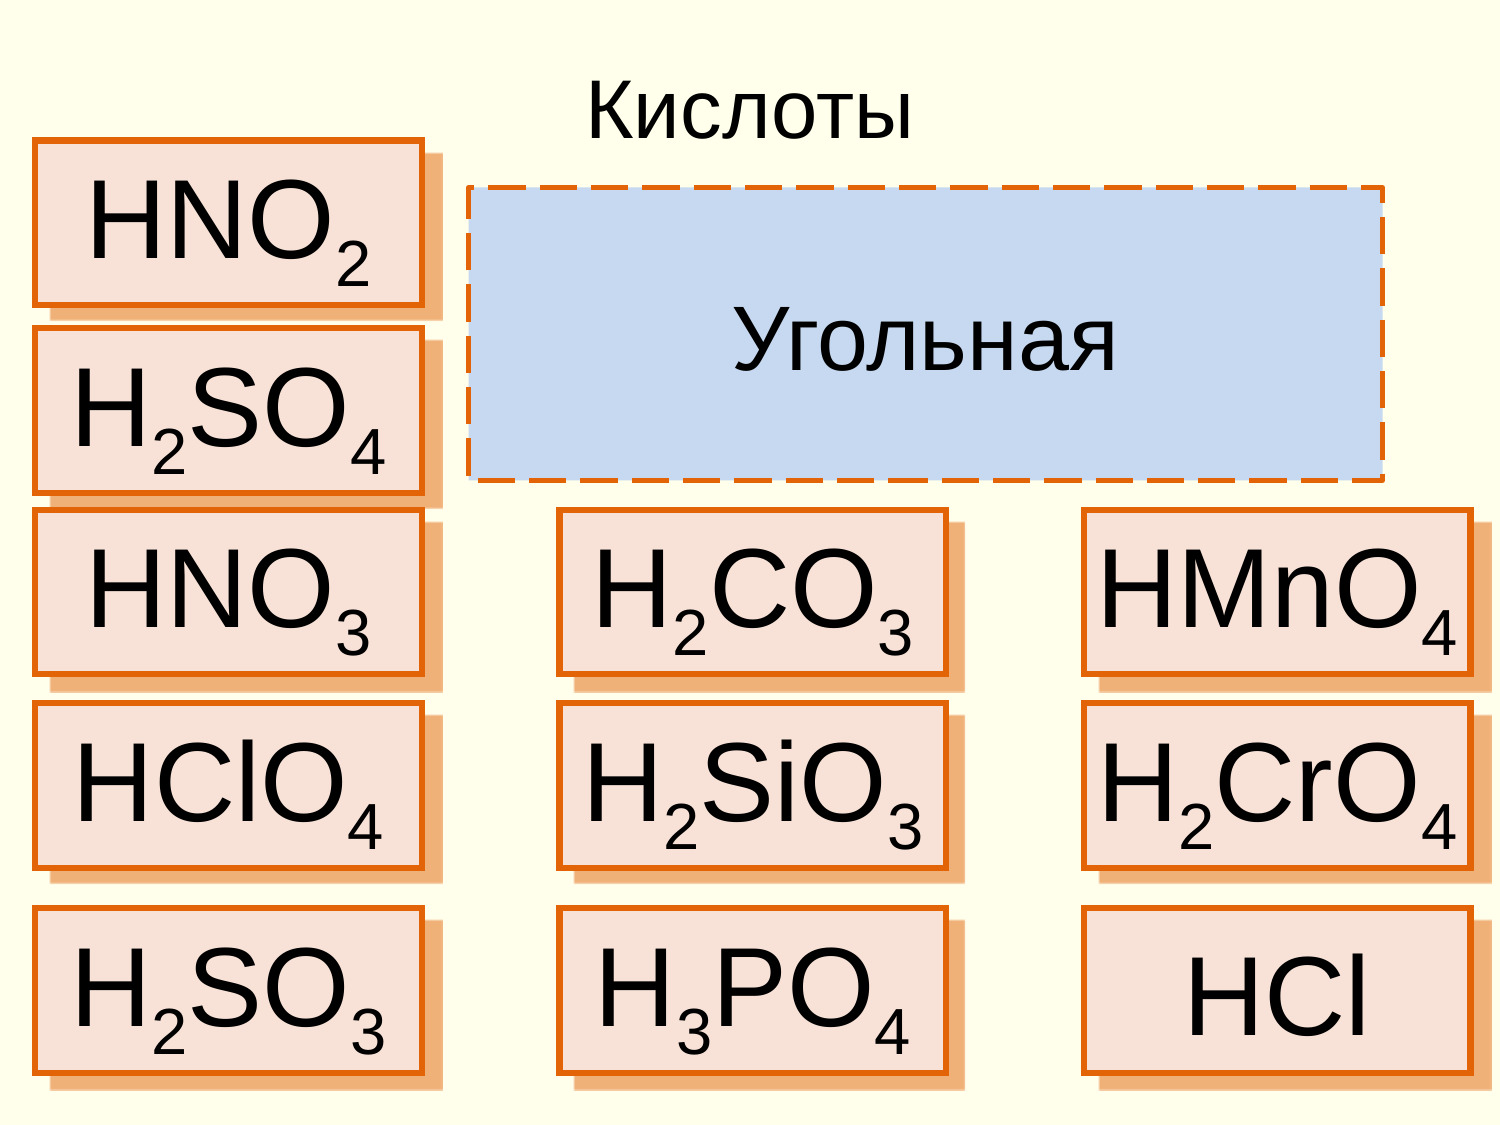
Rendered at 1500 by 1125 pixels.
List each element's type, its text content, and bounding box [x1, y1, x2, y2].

text_box HNO3 [35, 509, 422, 675]
text_box Угольная [467, 185, 1385, 483]
text_box H2SiO3 [559, 703, 947, 868]
text_box H2CO3 [559, 509, 947, 675]
text_box HNO2 [35, 140, 422, 306]
text_box H2CrO4 [1083, 703, 1471, 868]
text_box H2SO3 [35, 908, 422, 1073]
text_box HClO4 [35, 703, 422, 868]
text_box H3PO4 [559, 908, 947, 1073]
text_box HCl [1083, 908, 1471, 1073]
text_box Кислоты [74, 35, 1425, 176]
text_box H2SO4 [35, 328, 422, 493]
text_box HMnO4 [1083, 509, 1471, 675]
